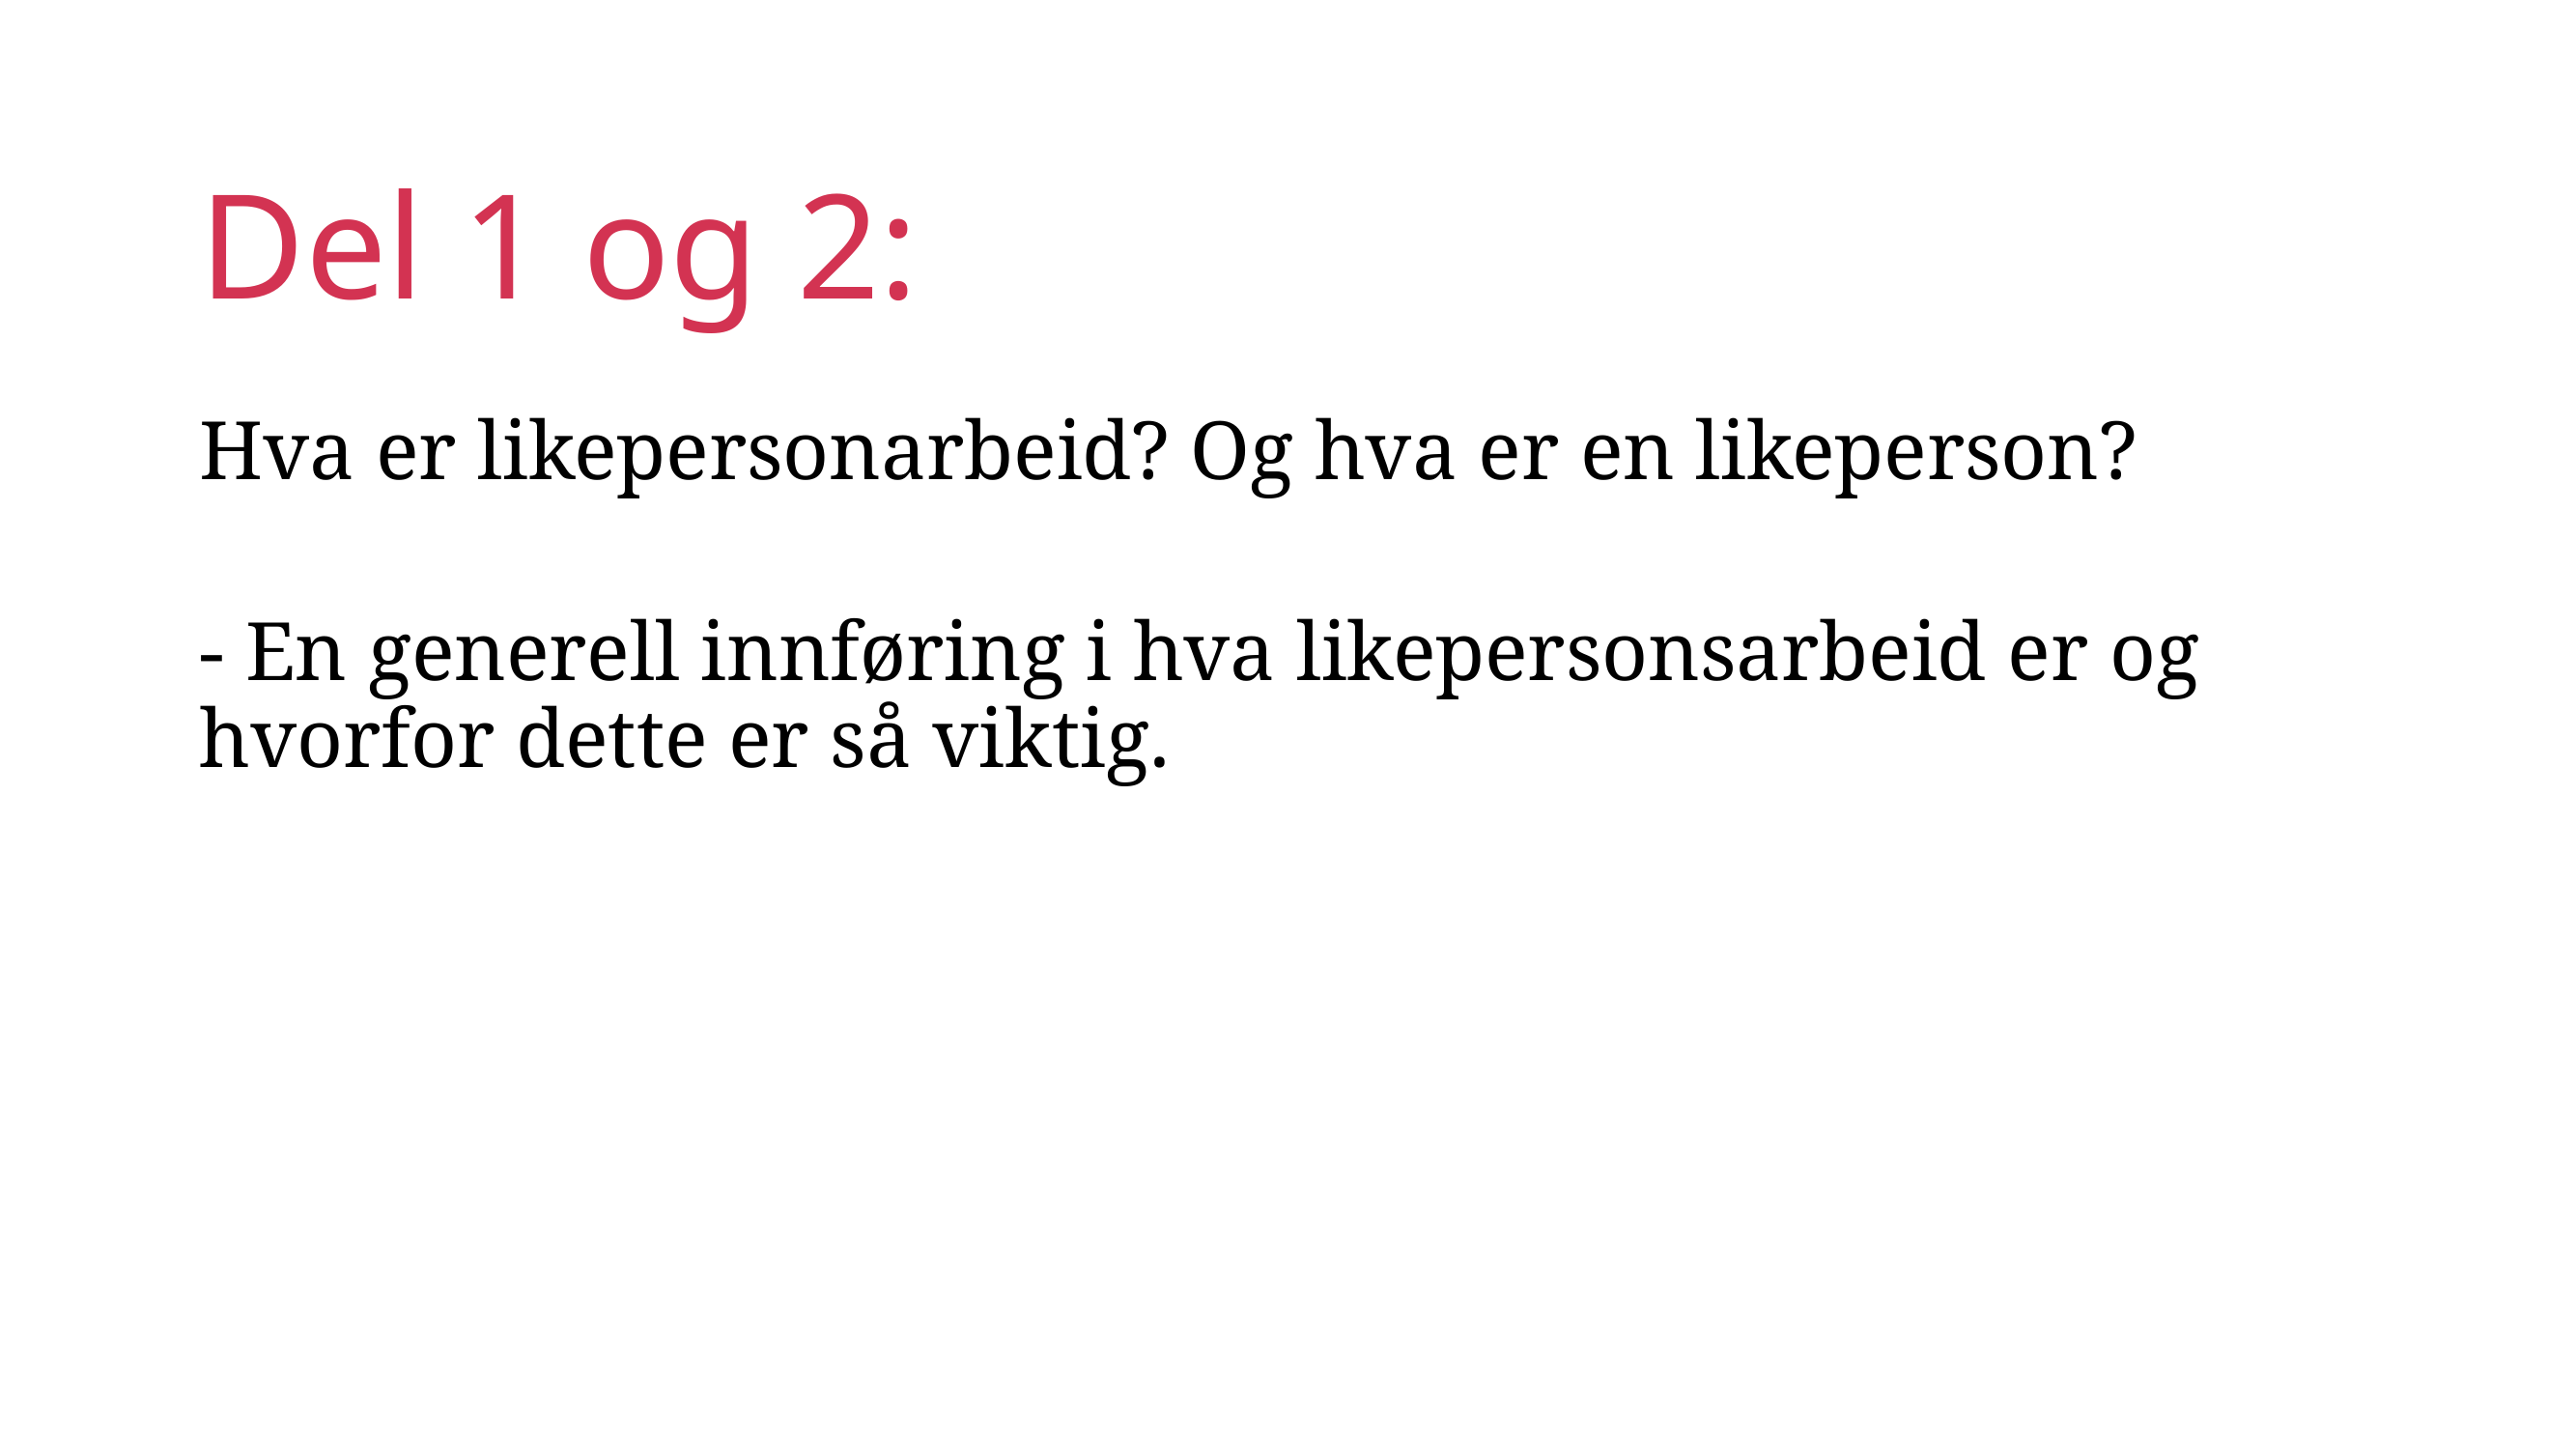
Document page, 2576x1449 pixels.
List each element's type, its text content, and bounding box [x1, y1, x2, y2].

title Del 1 og 2: [199, 45, 2396, 331]
list Hva er likepersonarbeid? Og hva er en likeperson? - En generell innføring i hva likepersonsarbeid er og hvorfor dette er så viktig. [199, 411, 2396, 1278]
